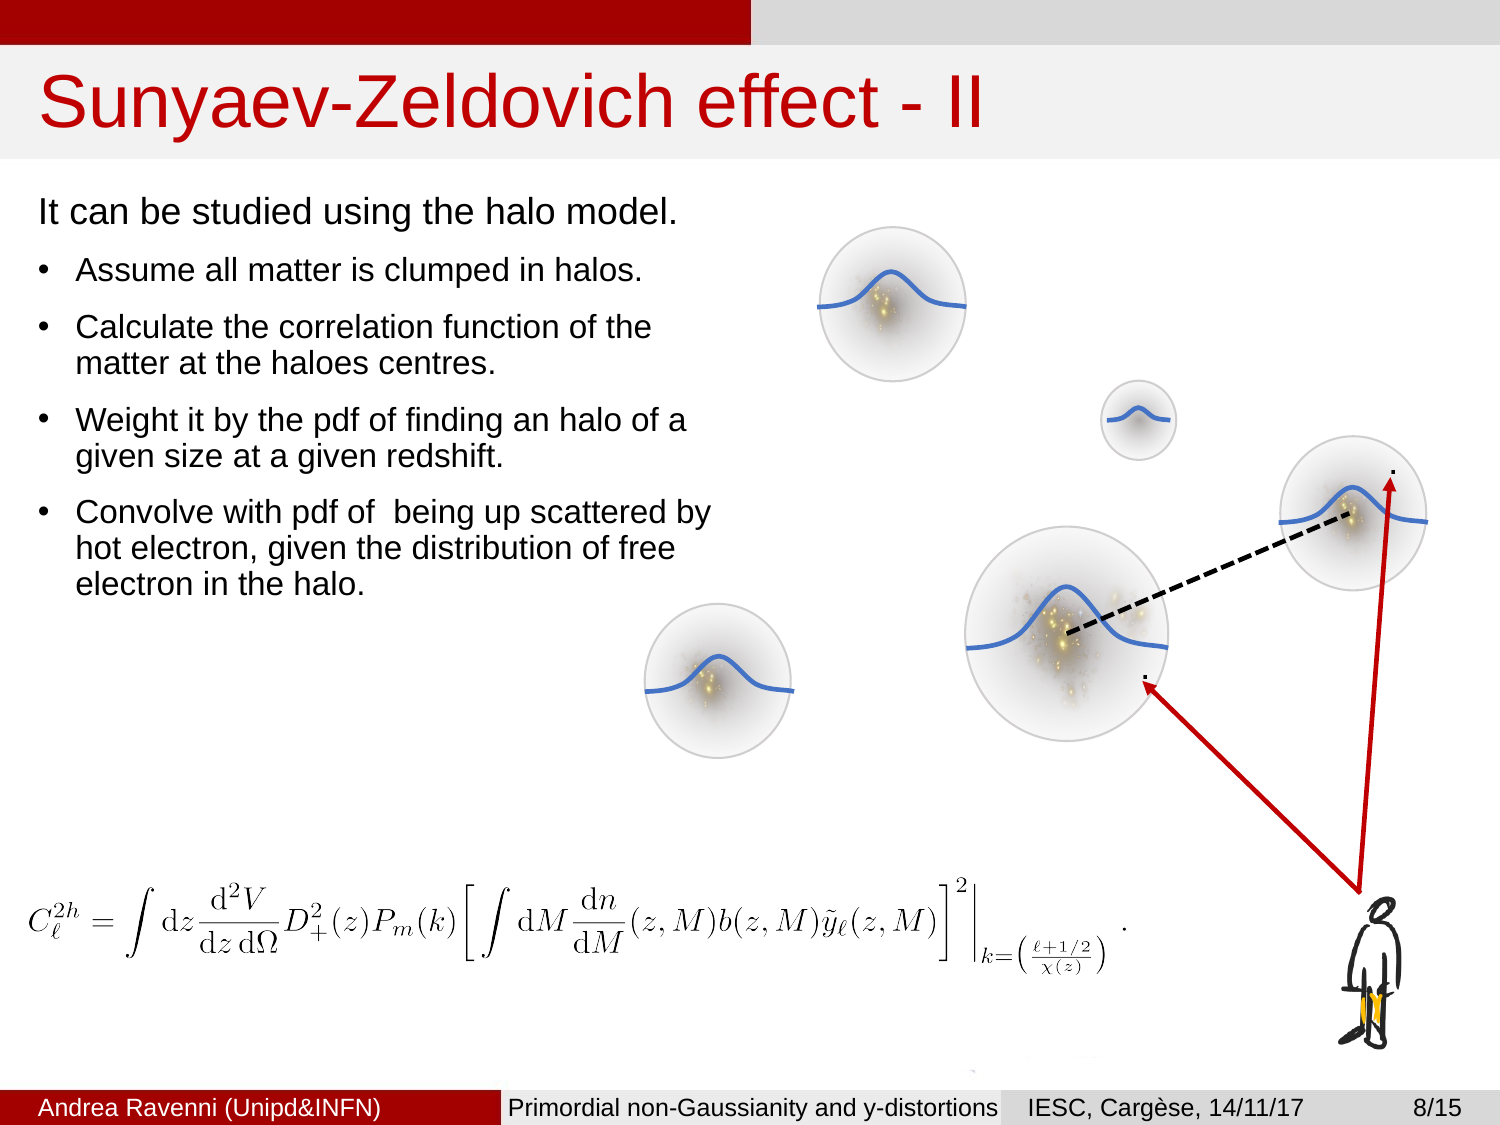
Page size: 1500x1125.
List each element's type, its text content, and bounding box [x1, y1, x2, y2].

text_box 8/15 [1357, 1083, 1477, 1125]
text_box [1279, 485, 1284, 513]
text_box [964, 600, 969, 667]
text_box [1142, 680, 1358, 894]
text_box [1066, 513, 1350, 634]
picture [0, 0, 1500, 1125]
title Sunyaev-Zeldovich effect - II [23, 46, 1477, 160]
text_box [1358, 477, 1391, 888]
